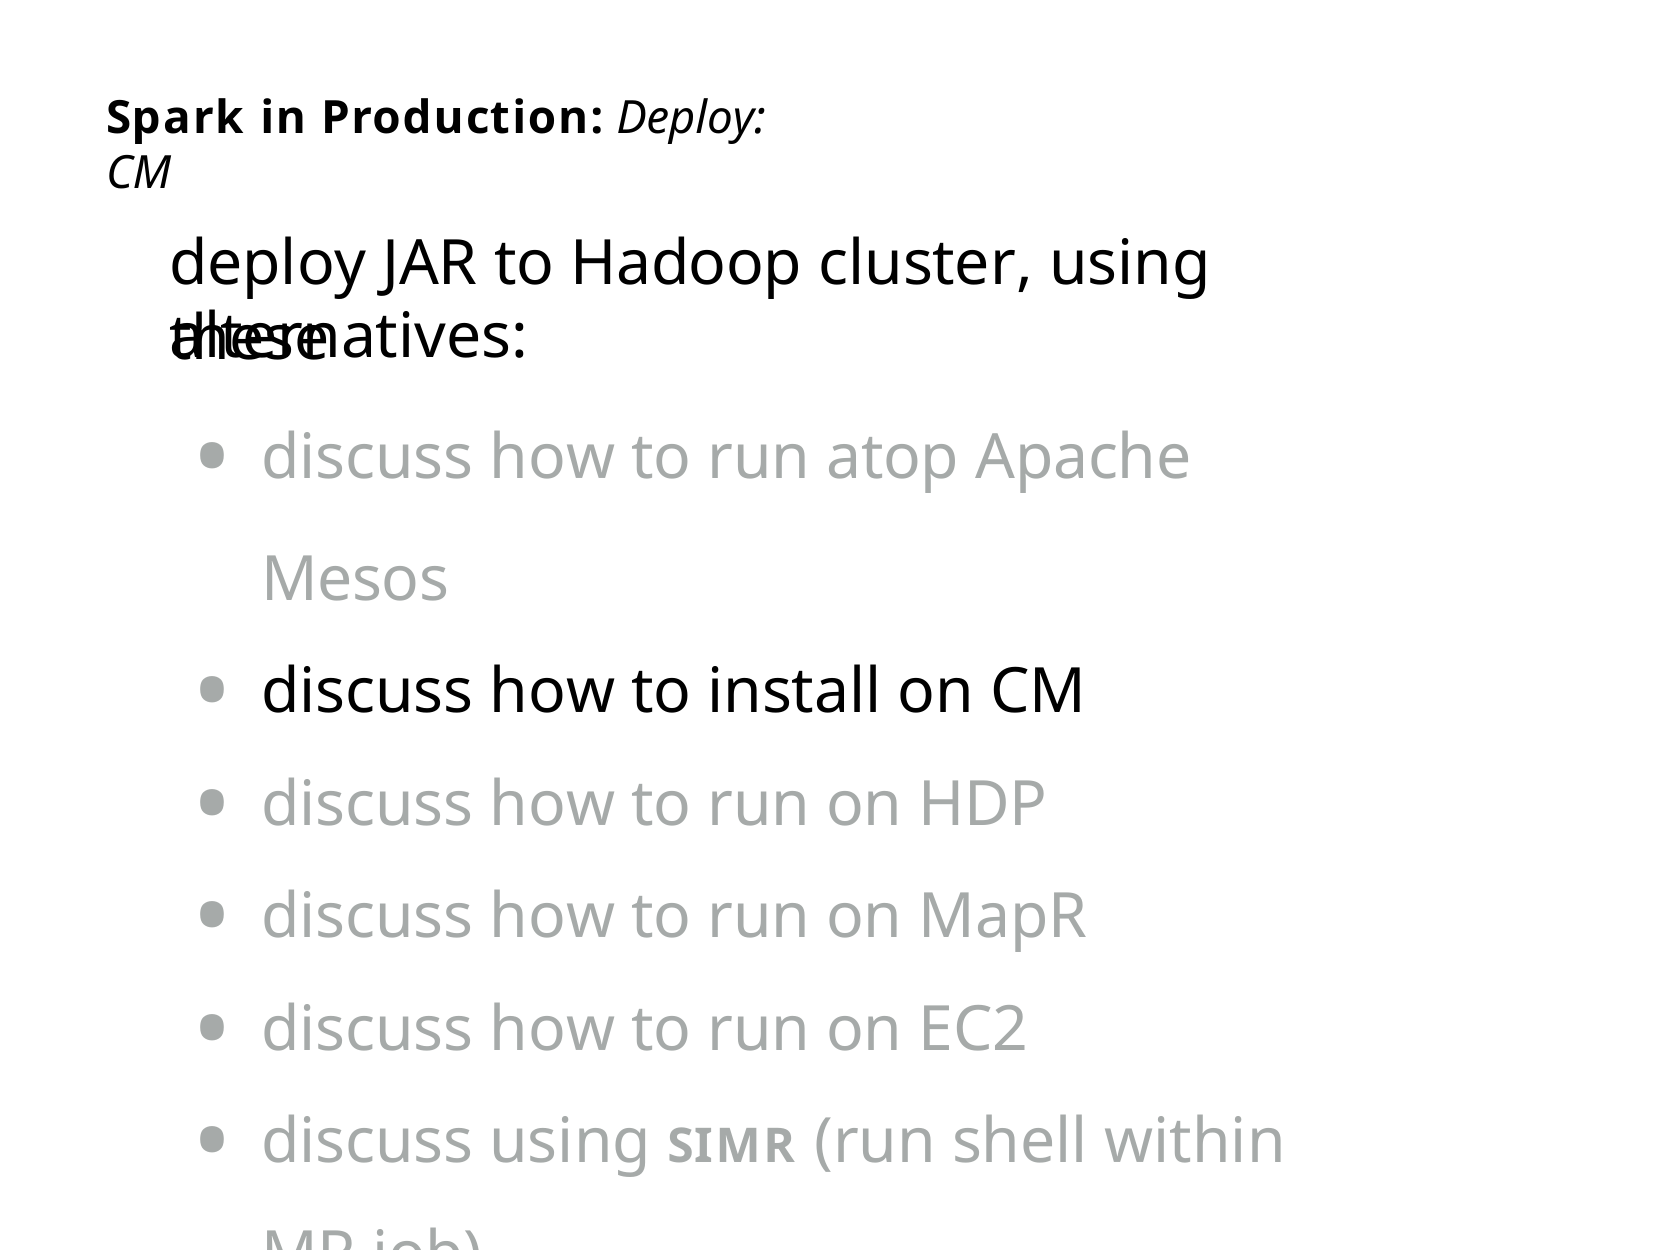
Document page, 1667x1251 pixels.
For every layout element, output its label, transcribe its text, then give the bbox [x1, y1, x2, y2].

text_box deploy JAR to Hadoop cluster, using these [167, 221, 1234, 294]
text_box Spark in Production: Deploy: CM [104, 87, 797, 145]
text_box alternatives: discuss how to run atop Apache Mesos discuss how to install on CM discuss how to run on HDP discuss how to run on MapR discuss how to run on EC2 discuss using SIMR (run shell within MR job) …or, simply run the JAR on YARN [167, 294, 1379, 1182]
